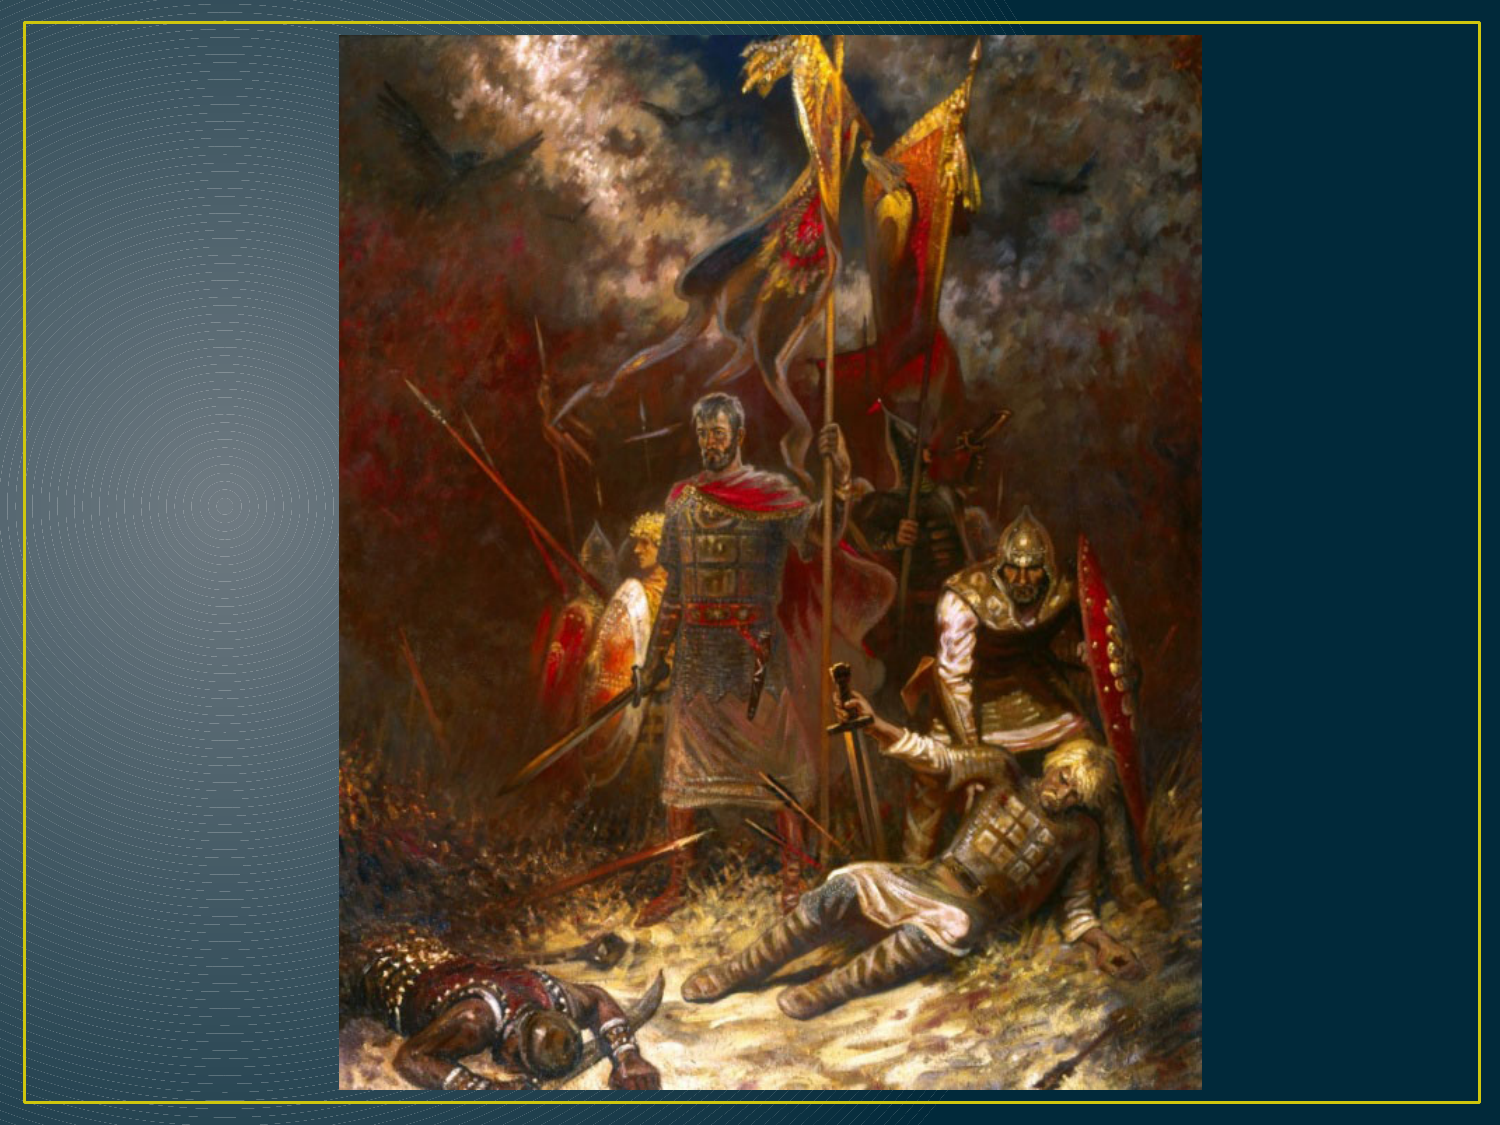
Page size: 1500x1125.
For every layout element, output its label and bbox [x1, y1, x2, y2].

list [339, 34, 1202, 1091]
picture [896, 1096, 908, 1101]
picture [984, 29, 994, 34]
